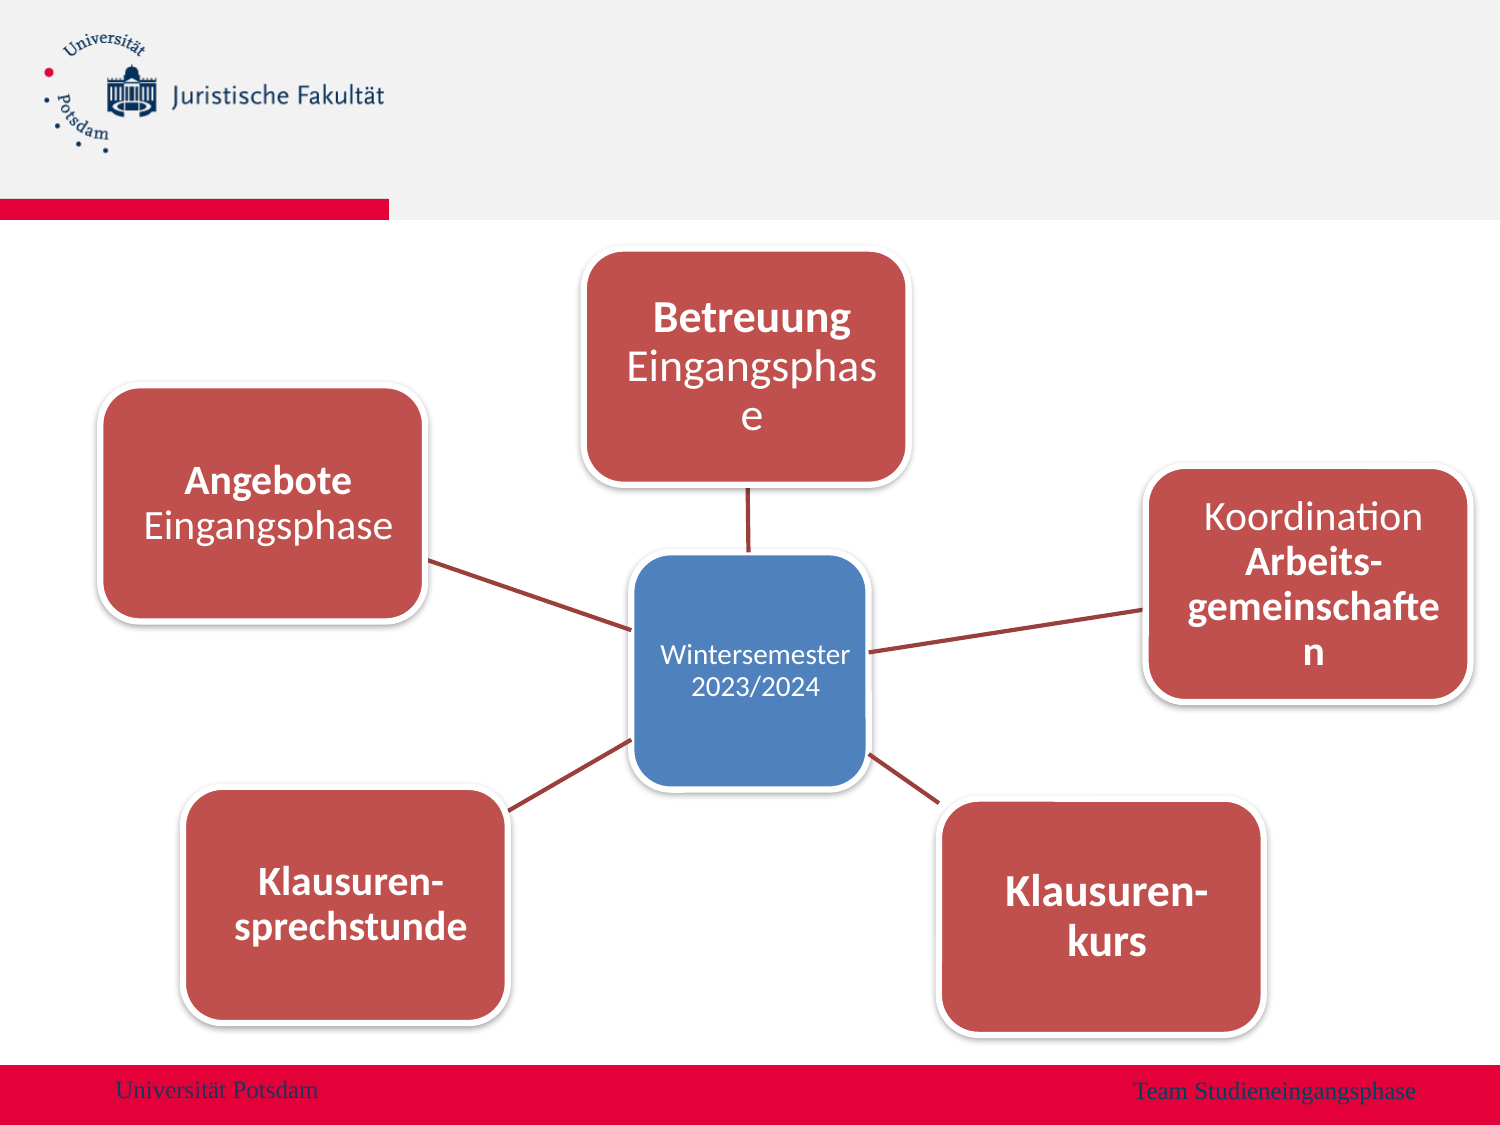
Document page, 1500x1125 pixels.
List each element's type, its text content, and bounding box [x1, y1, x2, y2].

picture [0, 34, 389, 220]
text_box Team Studieneingangsphase [1118, 1067, 1432, 1112]
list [29, 243, 1471, 1036]
